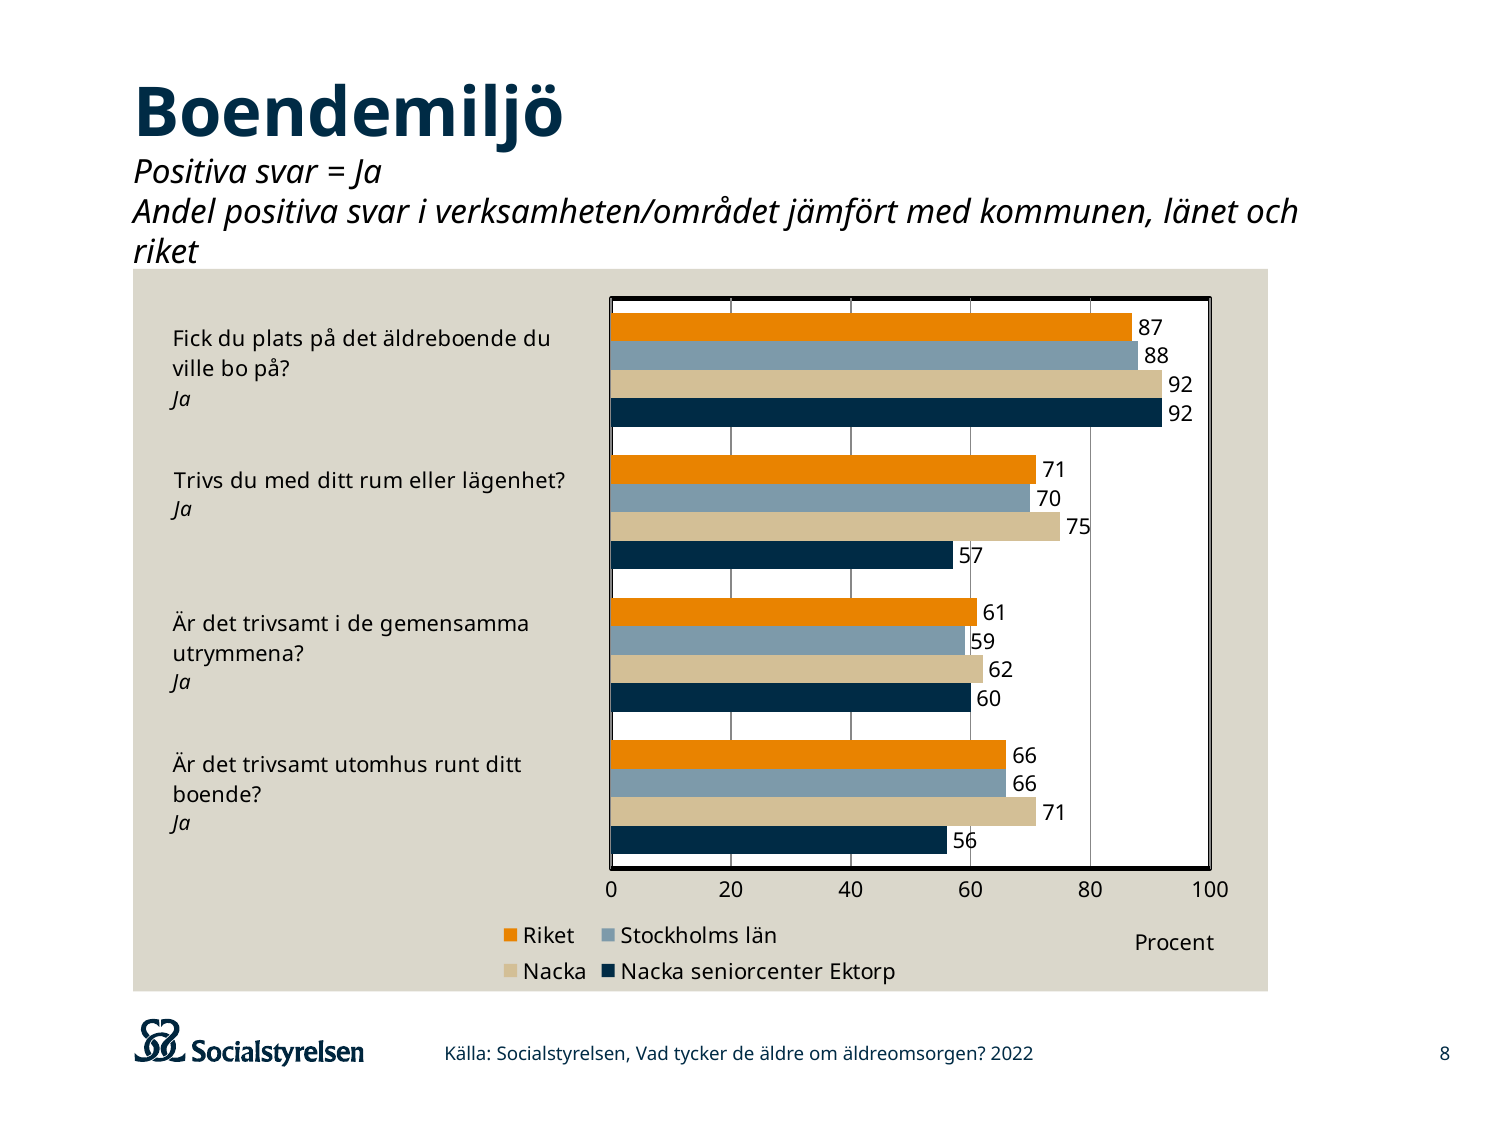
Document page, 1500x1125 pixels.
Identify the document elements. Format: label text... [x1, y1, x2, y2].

chart [132, 268, 1269, 992]
title Boendemiljö Positiva svar = Ja Andel positiva svar i verksamheten/området jämfört med kommunen, länet och riket [133, 68, 1352, 281]
slide_number 8 [1379, 1032, 1451, 1077]
footer Källa: Socialstyrelsen, Vad tycker de äldre om äldreomsorgen? 2022 [444, 1032, 1110, 1077]
